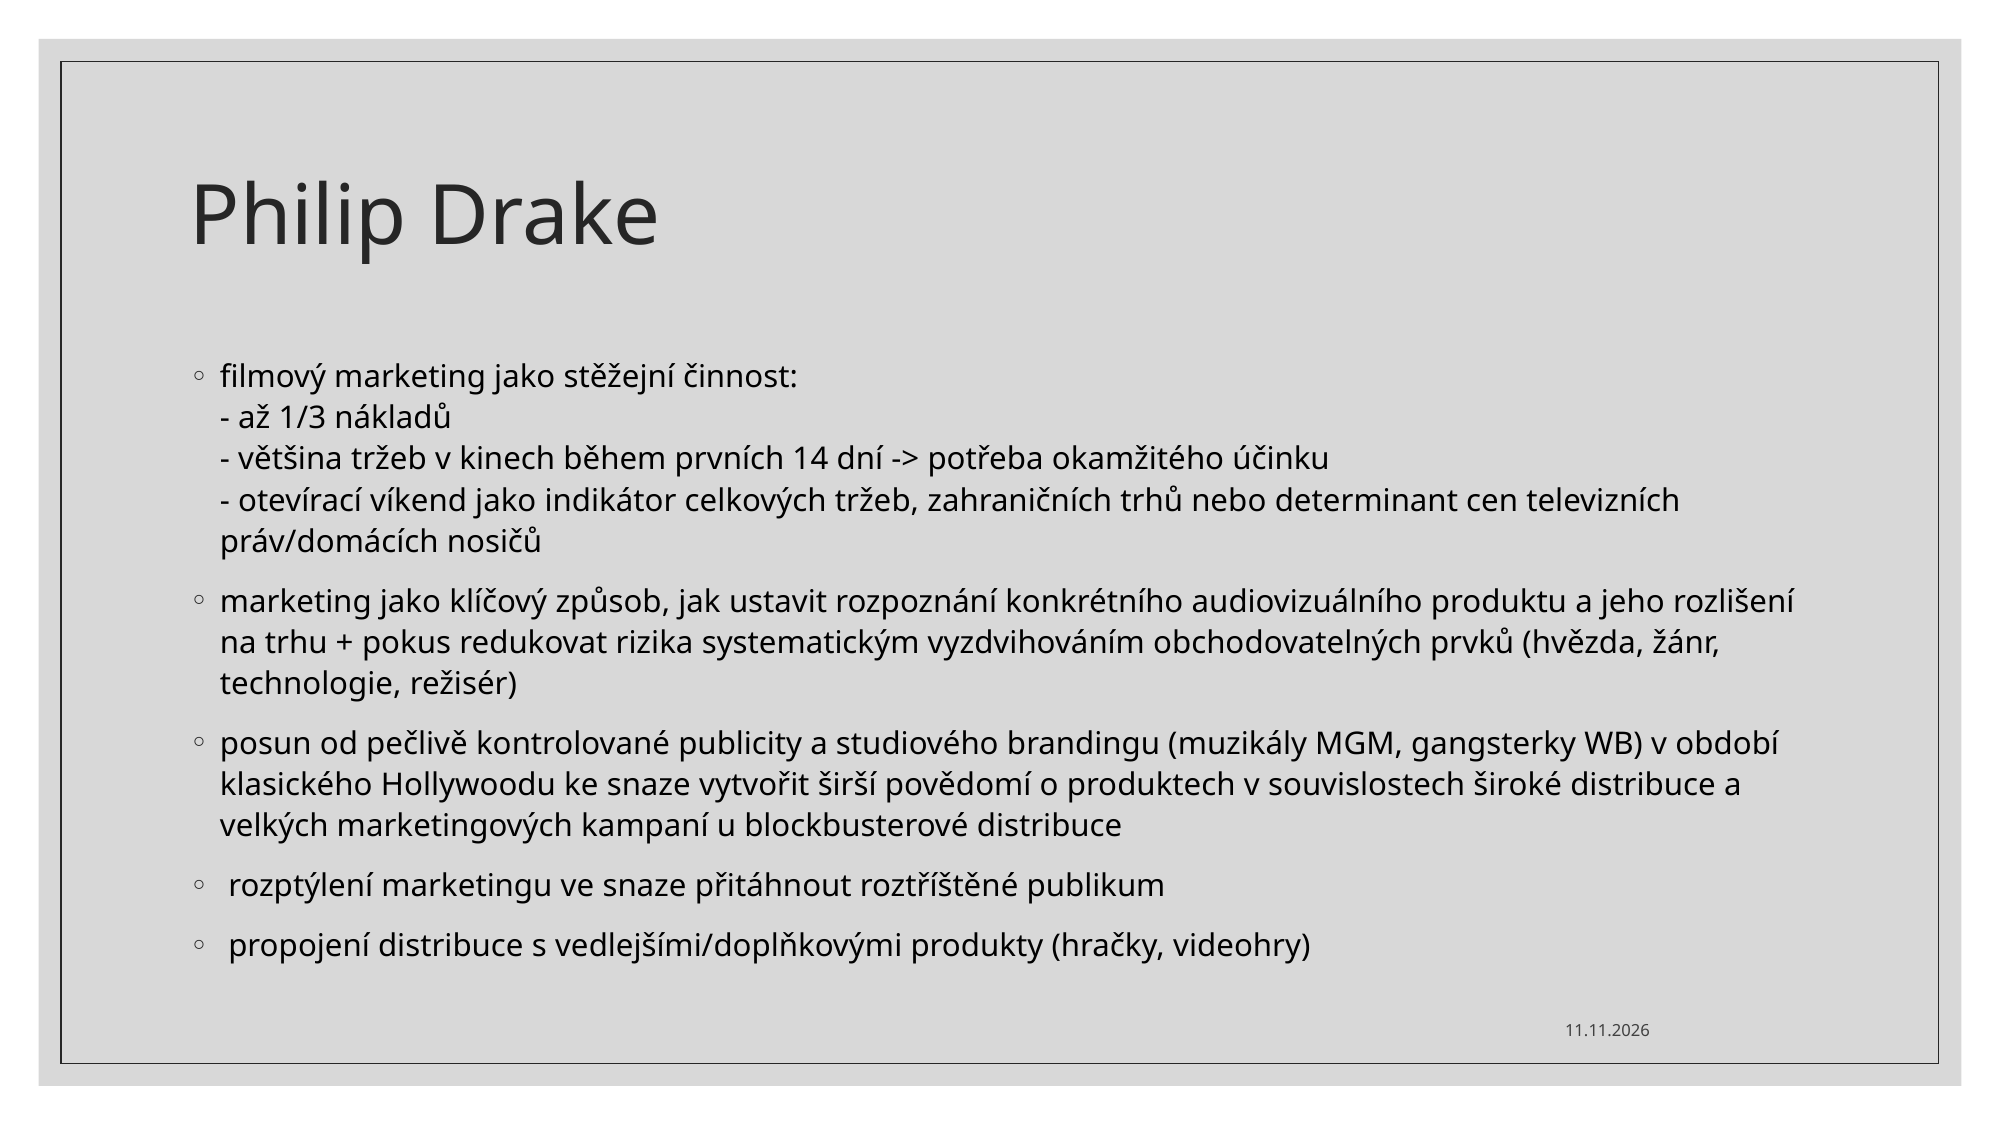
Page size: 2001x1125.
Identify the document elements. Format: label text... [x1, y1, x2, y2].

list filmový marketing jako stěžejní činnost: - až 1/3 nákladů - většina tržeb v kinech během prvních 14 dní -> potřeba okamžitého účinku - otevírací víkend jako indikátor celkových tržeb, zahraničních trhů nebo determinant cen televizních práv/domácích nosičů marketing jako klíčový způsob, jak ustavit rozpoznání konkrétního audiovizuálního produktu a jeho rozlišení na trhu + pokus redukovat rizika systematickým vyzdvihováním obchodovatelných prvků (hvězda, žánr, technologie, režisér) posun od pečlivě kontrolované publicity a studiového brandingu (muzikály MGM, gangsterky WB) v období klasického Hollywoodu ke snaze vytvořit širší povědomí o produktech v souvislostech široké distribuce a velkých marketingových kampaní u blockbusterové distribuce rozptýlení marketingu ve snaze přitáhnout roztříštěné publikum propojení distribuce s vedlejšími/doplňkovými produkty (hračky, videohry) [174, 345, 1825, 977]
title Philip Drake [174, 105, 1825, 331]
slide_number 14. 10. 2020 [1190, 990, 1665, 1050]
